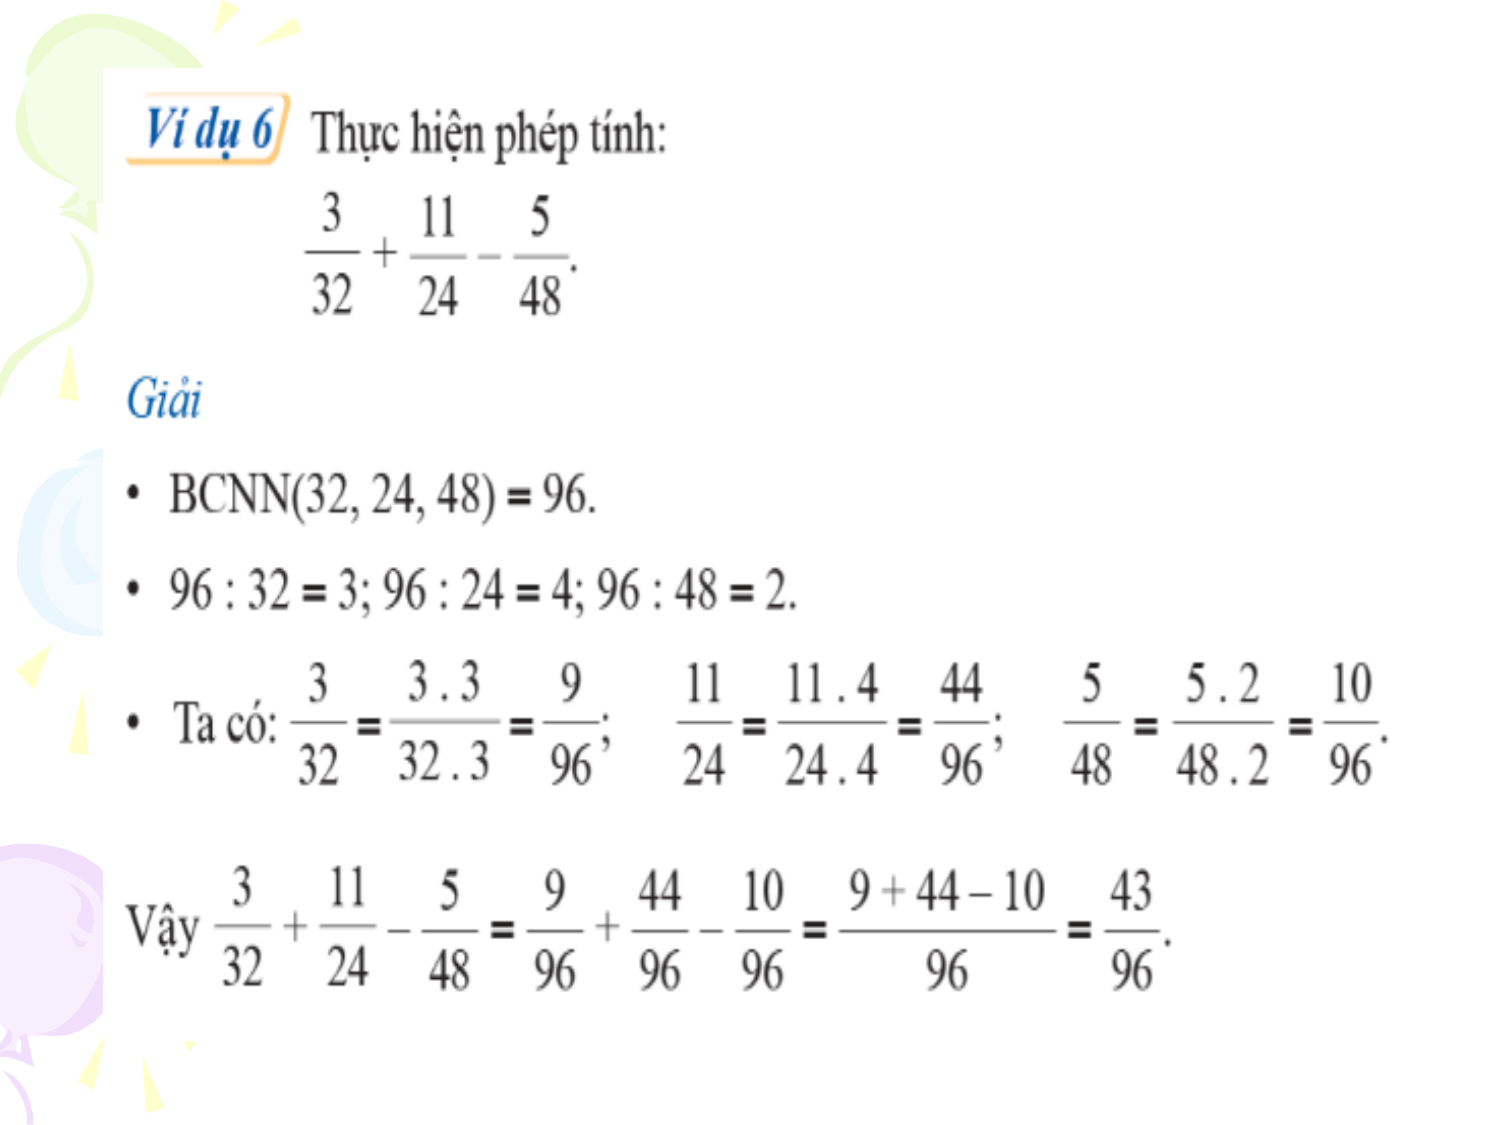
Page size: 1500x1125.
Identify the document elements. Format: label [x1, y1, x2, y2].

list [103, 68, 1464, 1042]
